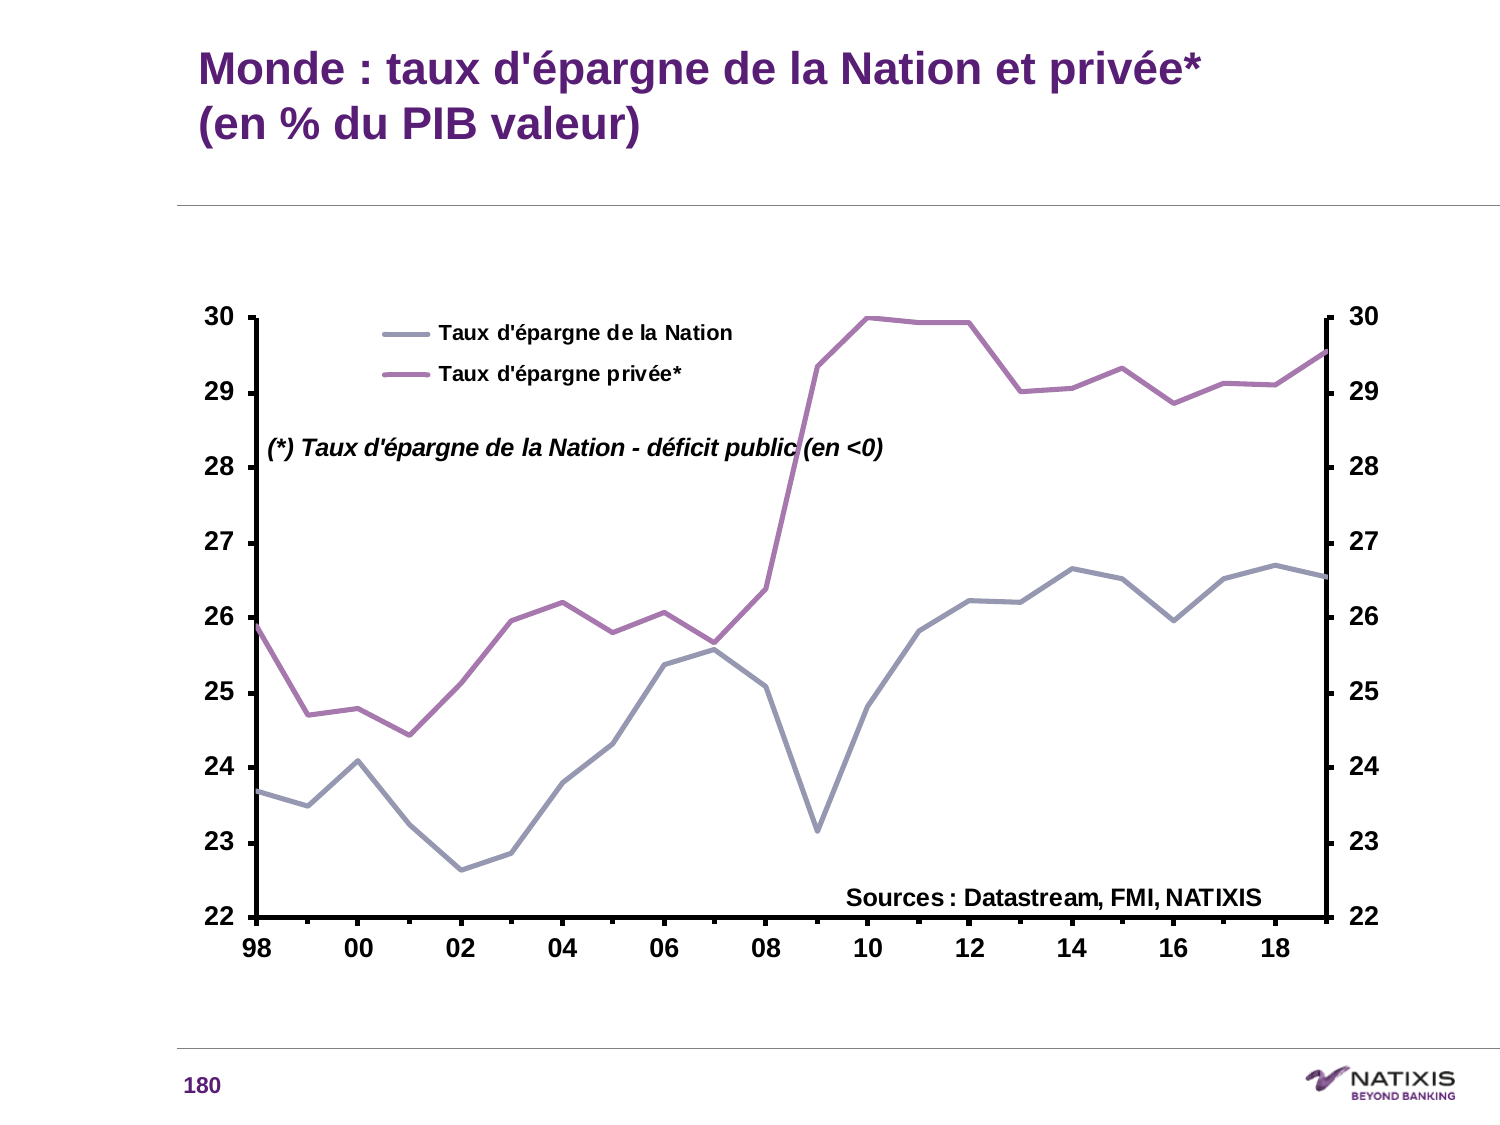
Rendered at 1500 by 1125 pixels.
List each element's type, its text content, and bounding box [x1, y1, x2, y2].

title Monde : taux d'épargne de la Nation et privée* (en % du PIB valeur) [183, 30, 1459, 206]
picture [1303, 1060, 1455, 1100]
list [177, 291, 1382, 966]
